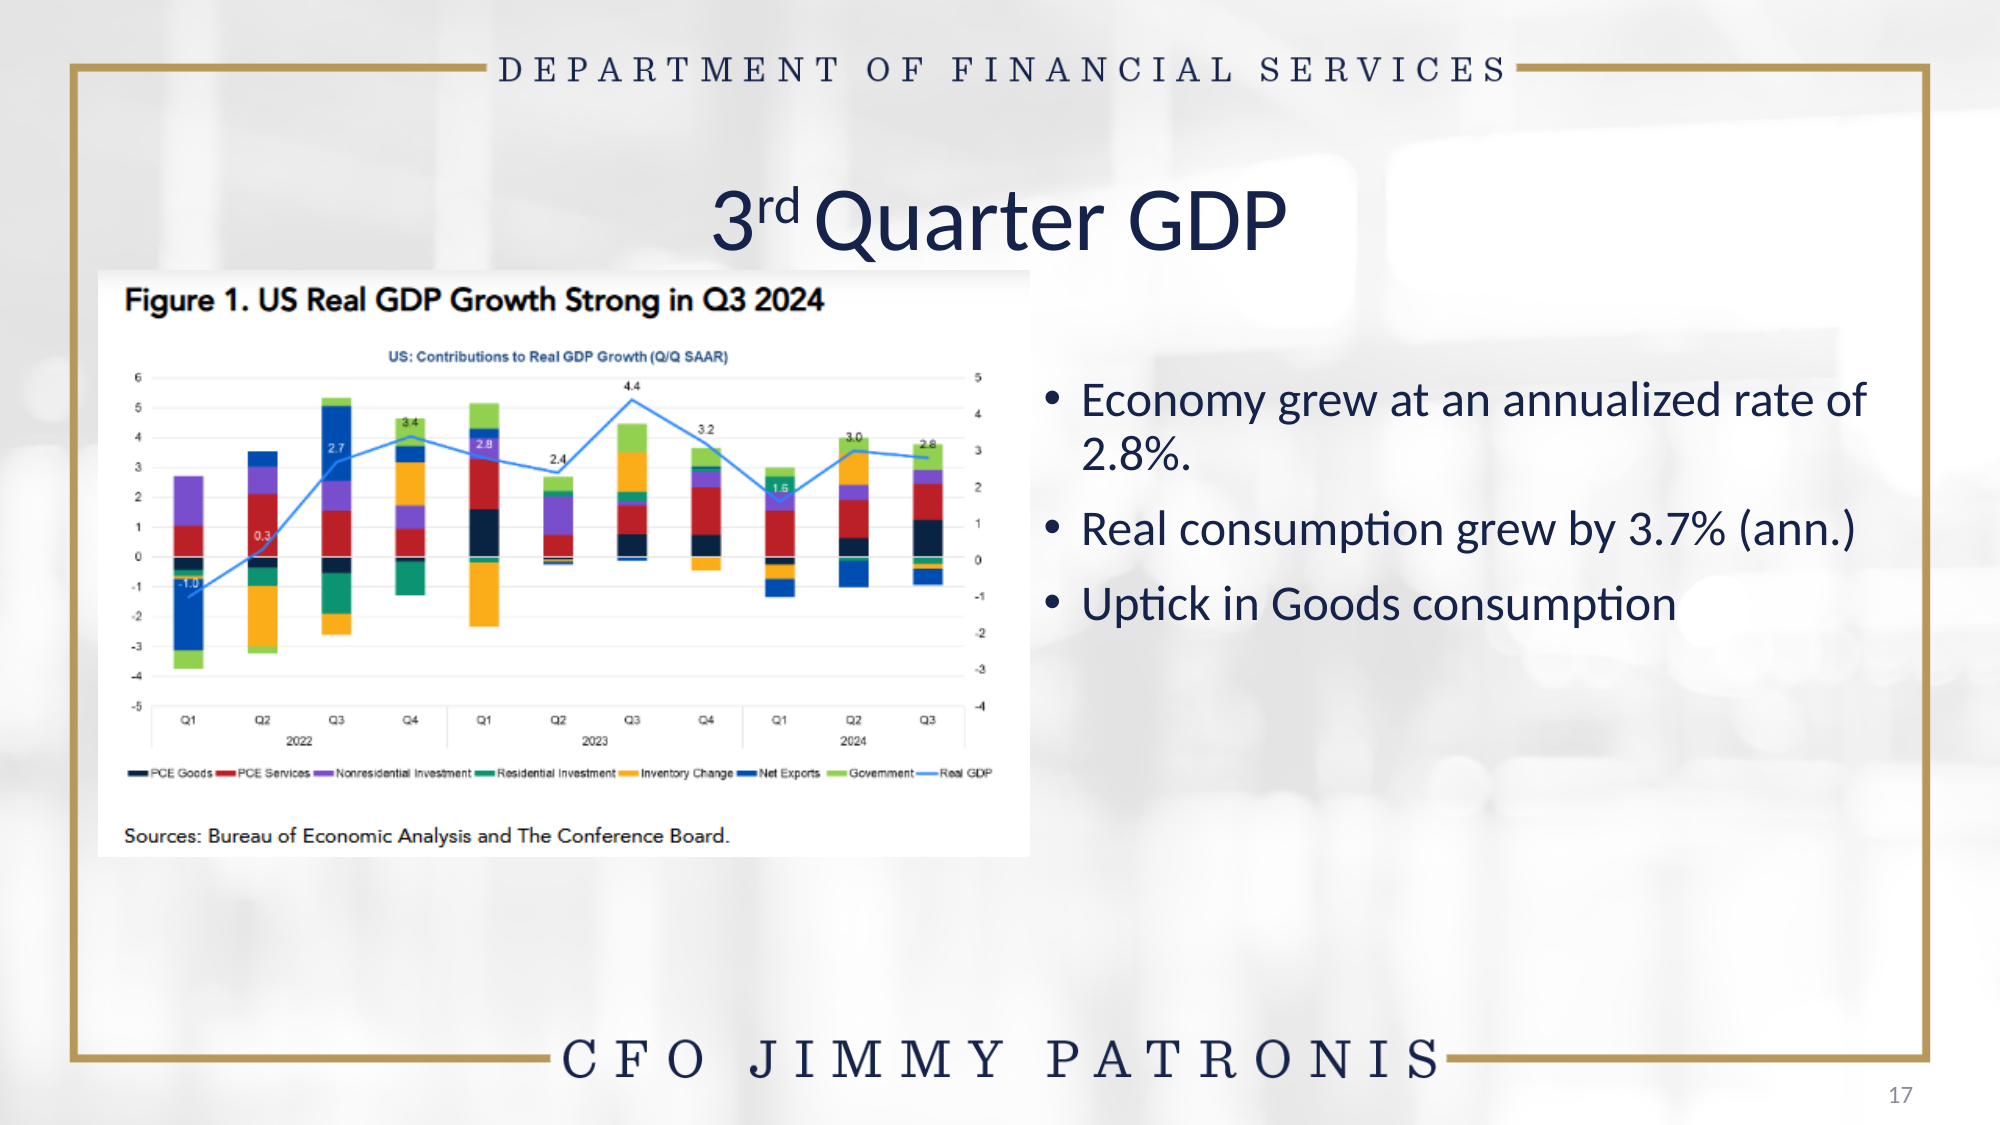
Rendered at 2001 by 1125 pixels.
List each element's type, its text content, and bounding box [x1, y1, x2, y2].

title 3rd Quarter GDP [137, 112, 1863, 285]
list Economy grew at an annualized rate of 2.8%. Real consumption grew by 3.7% (ann.) Uptick in Goods consumption [1028, 285, 1929, 869]
picture [0, 0, 2000, 1125]
slide_number 17 [1478, 1063, 1929, 1124]
